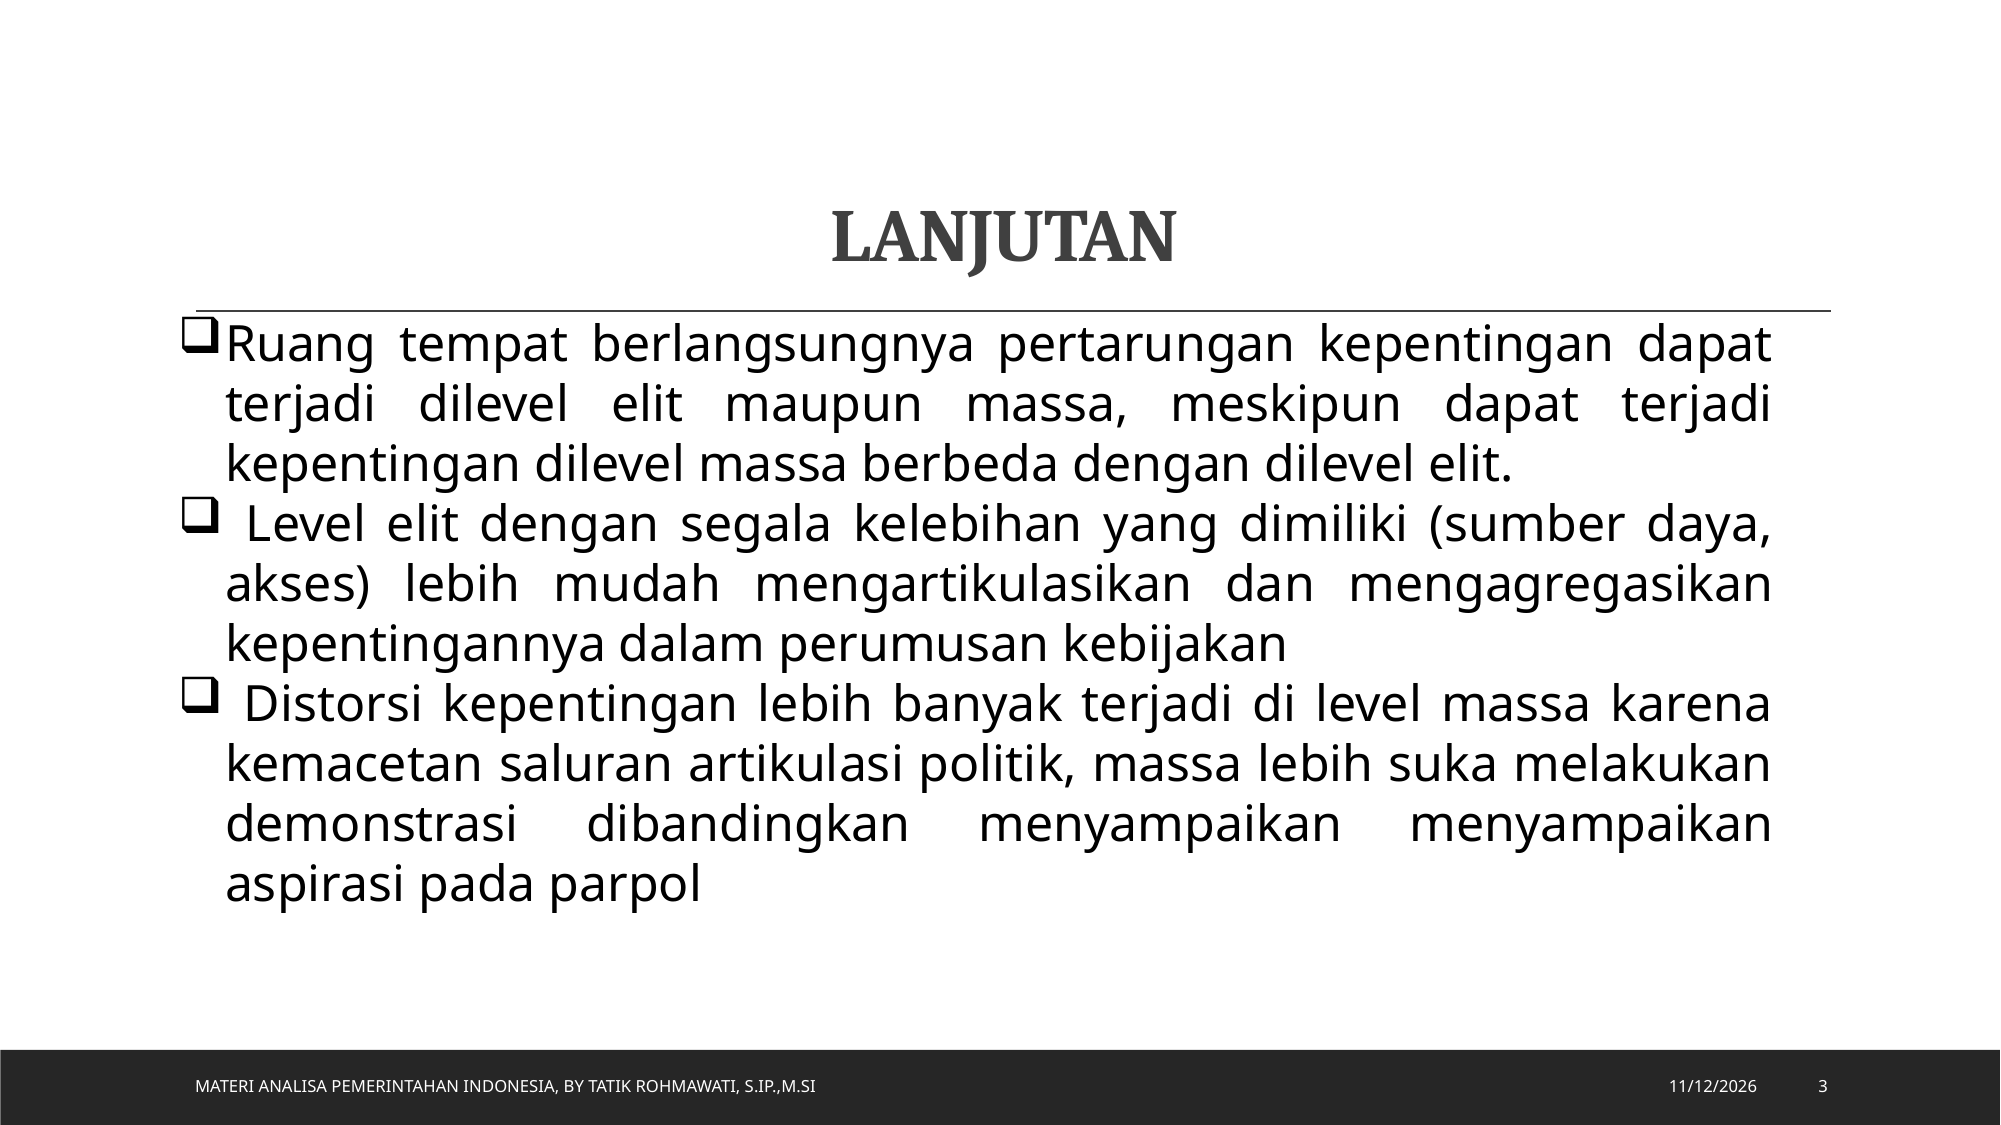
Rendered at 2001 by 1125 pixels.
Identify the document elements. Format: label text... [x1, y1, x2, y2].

slide_number 3 [1803, 1057, 1932, 1118]
title LANJUTAN [180, 47, 1830, 285]
footer Materi Analisa Pemerintahan Indonesia, By Tatik Rohmawati, S.IP.,M.Si [180, 1057, 1299, 1118]
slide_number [1348, 1057, 1773, 1118]
text_box Ruang tempat berlangsungnya pertarungan kepentingan dapat terjadi dilevel elit maupun massa, meskipun dapat terjadi kepentingan dilevel massa berbeda dengan dilevel elit. Level elit dengan segala kelebihan yang dimiliki (sumber daya, akses) lebih mudah mengartikulasikan dan mengagregasikan kepentingannya dalam perumusan kebijakan Distorsi kepentingan lebih banyak terjadi di level massa karena kemacetan saluran artikulasi politik, massa lebih suka melakukan demonstrasi dibandingkan menyampaikan menyampaikan aspirasi pada parpol [163, 304, 1789, 919]
